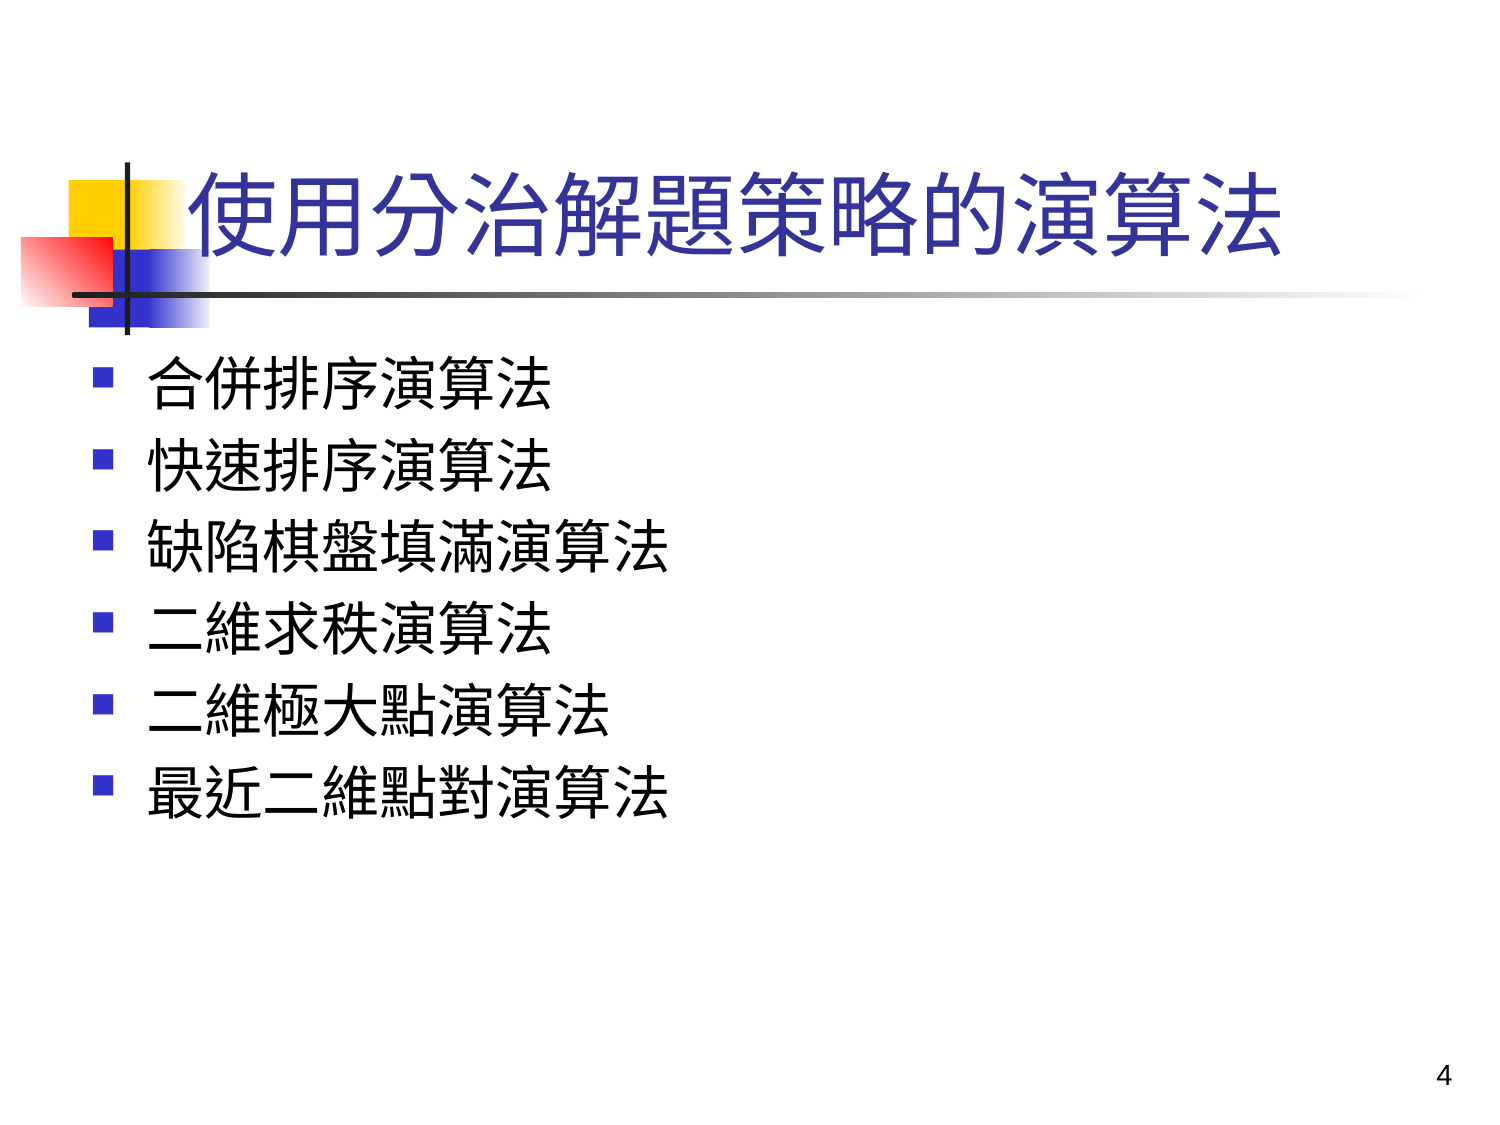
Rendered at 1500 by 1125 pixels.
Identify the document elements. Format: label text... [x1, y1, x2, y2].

slide_number 4 [1154, 1023, 1468, 1100]
list 合併排序演算法 快速排序演算法 缺陷棋盤填滿演算法 二維求秩演算法 二維極大點演算法 最近二維點對演算法 [75, 339, 1425, 1125]
title 使用分治解題策略的演算法 [171, 35, 1500, 275]
